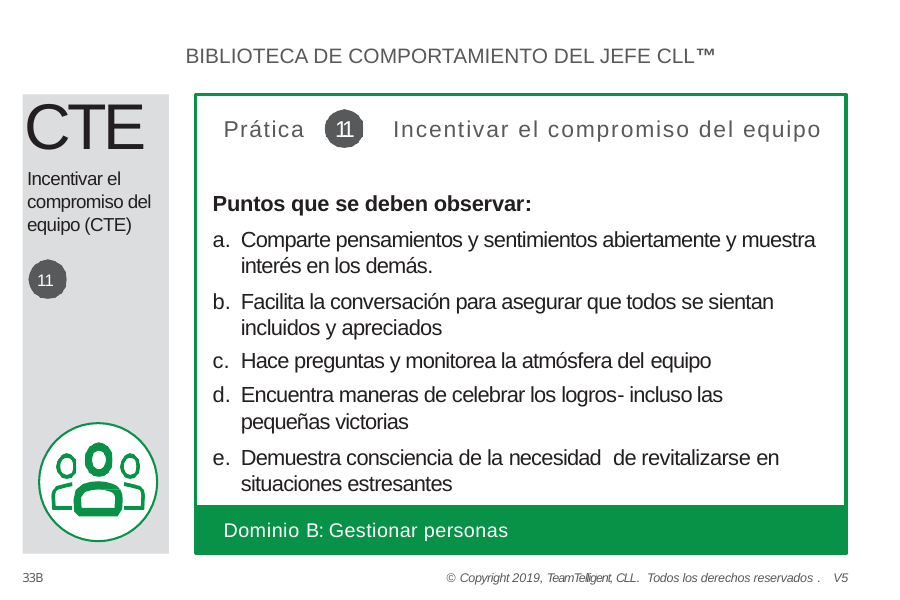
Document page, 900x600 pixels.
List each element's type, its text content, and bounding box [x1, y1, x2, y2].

text_box [51, 482, 73, 510]
text_box [120, 453, 140, 479]
text_box [39, 423, 158, 542]
text_box © Copyright 2019, TeamTelligent, CLL. Todos los derechos reservados . V5 [444, 568, 850, 585]
text_box Prática 1 11 Incentivar el compromiso del equipo [223, 112, 831, 142]
text_box [123, 482, 145, 510]
text_box [56, 453, 77, 479]
text_box Dominio B: Gestionar personas [221, 514, 681, 542]
text_box Puntos que se deben observar: Comparte pensamientos y sentimientos abiertamente y muestra interés en los demás. Facilita la conversación para asegurar que todos se sientan incluidos y apreciados Hace preguntas y monitorea la atmósfera del equipo Encuentra maneras de celebrar los logros- incluso las pequeñas victorias Demuestra consciencia de la necesidad de revitalizarse en situaciones estresantes [212, 179, 874, 496]
text_box [195, 94, 847, 554]
text_box CTE Incentivar el compromiso del equipo (CTE) 11 [22, 77, 169, 291]
text_box BIBLIOTECA DE COMPORTAMIENTO DEL JEFE CLL™ [0, 40, 900, 68]
text_box [28, 291, 67, 299]
text_box [84, 442, 113, 477]
text_box [22, 291, 169, 554]
text_box 33B [20, 568, 47, 585]
text_box [73, 481, 123, 517]
text_box [195, 505, 845, 553]
